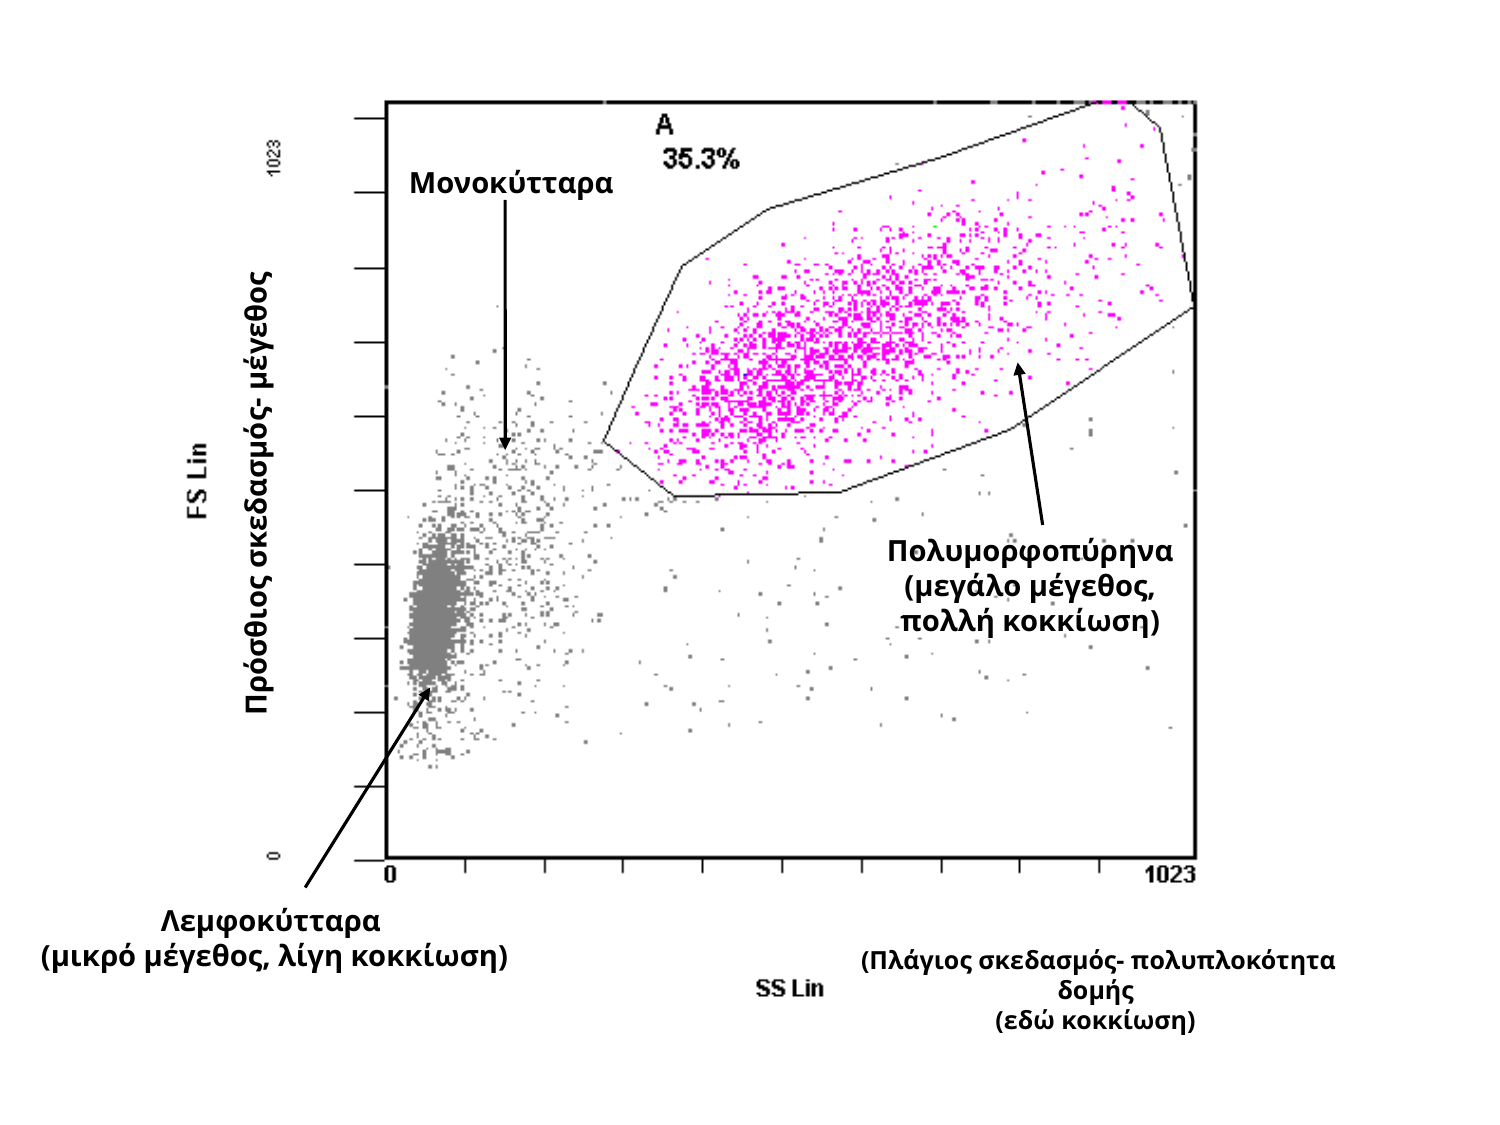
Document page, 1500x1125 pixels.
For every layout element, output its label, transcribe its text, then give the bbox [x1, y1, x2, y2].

text_box Λεμφοκύτταρα (μικρό μέγεθος, λίγη κοκκίωση) [25, 894, 136, 980]
picture [142, 0, 1281, 1088]
text_box (Πλάγιος σκεδασμός- πολυπλοκότητα δομής (εδώ κοκκίωση) [1286, 937, 1393, 1043]
